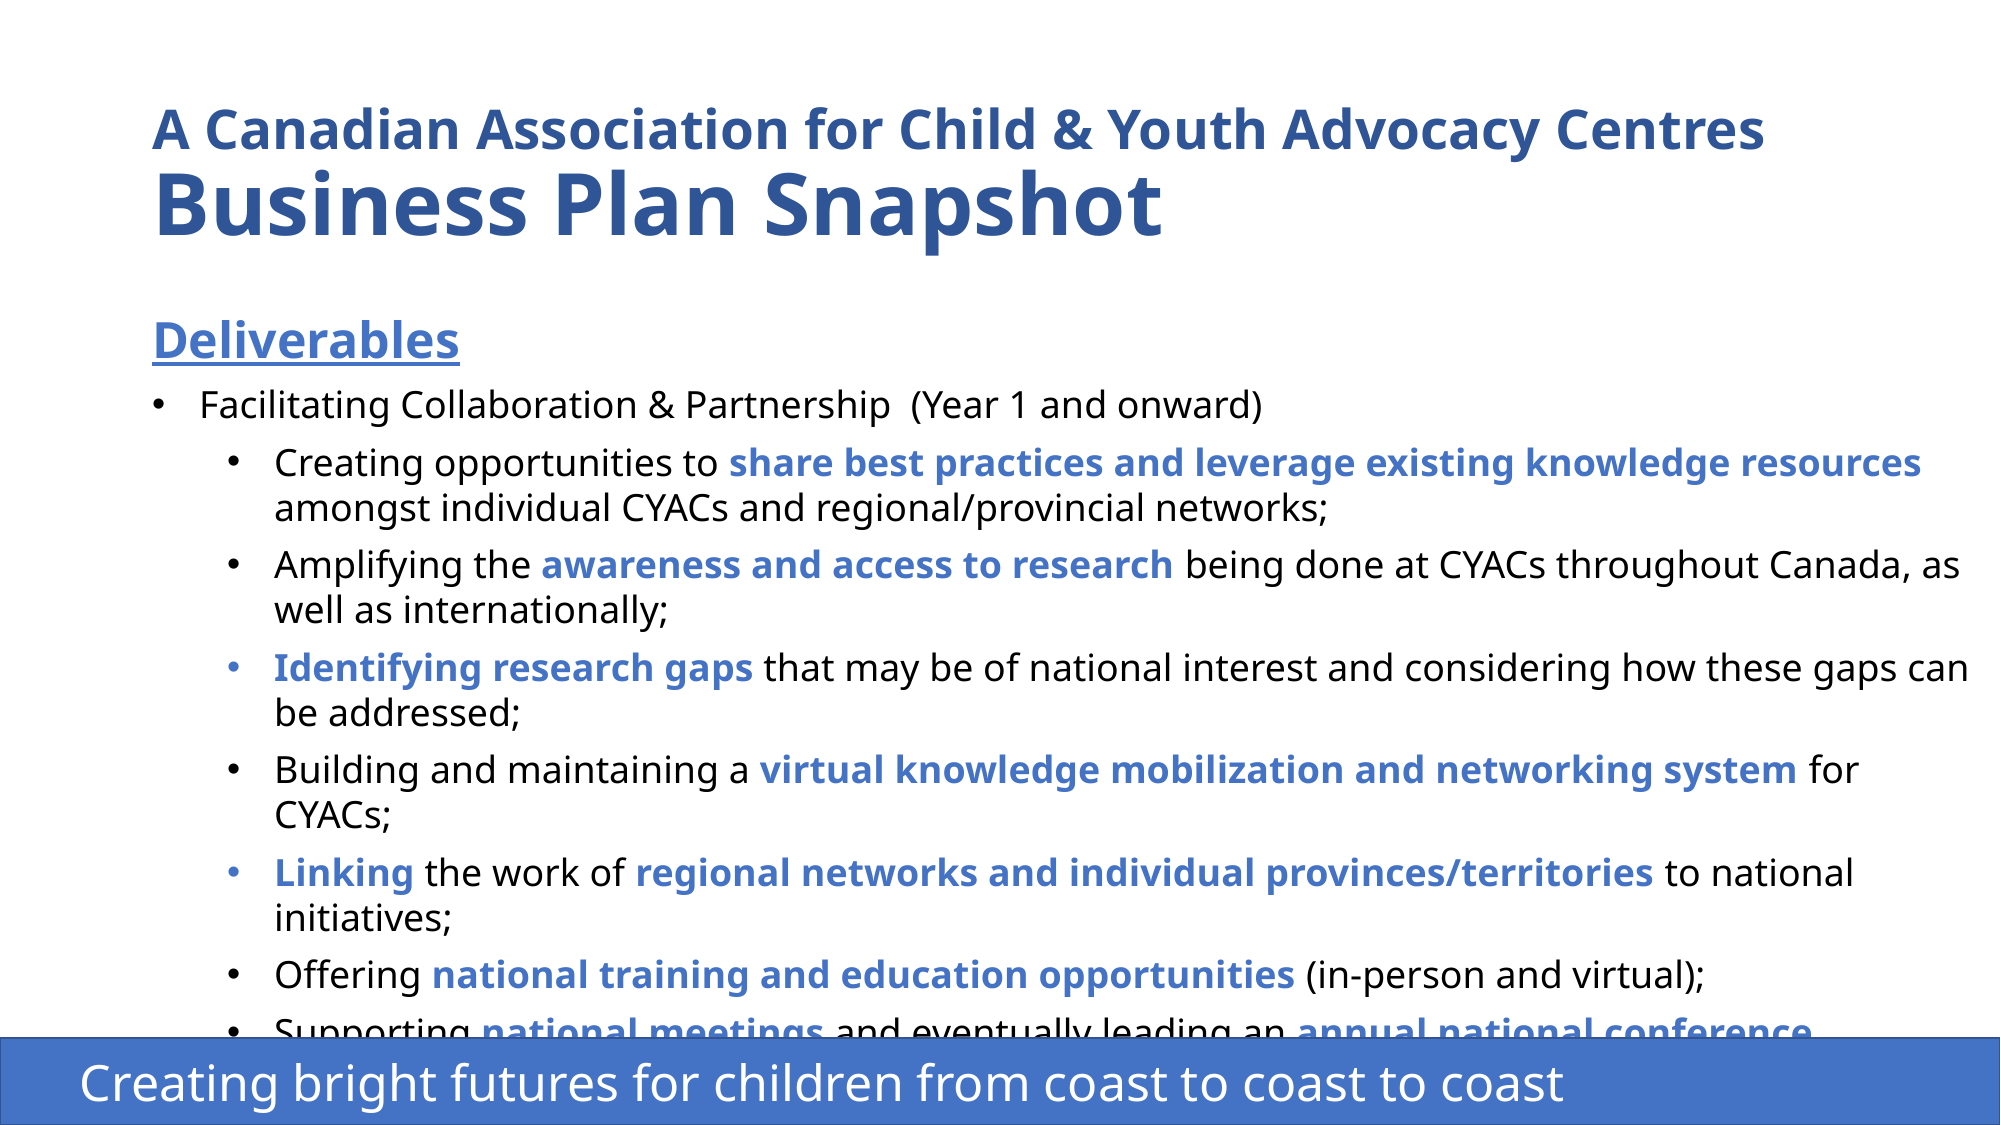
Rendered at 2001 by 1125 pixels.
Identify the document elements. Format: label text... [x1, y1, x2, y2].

text_box Creating bright futures for children from coast to coast to coast [0, 1037, 2000, 1125]
title A Canadian Association for Child & Youth Advocacy Centres Business Plan Snapshot [137, 69, 1863, 288]
text_box Deliverables Facilitating Collaboration & Partnership (Year 1 and onward) Creating opportunities to share best practices and leverage existing knowledge resources amongst individual CYACs and regional/provincial networks; Amplifying the awareness and access to research being done at CYACs throughout Canada, as well as internationally; Identifying research gaps that may be of national interest and considering how these gaps can be addressed; Building and maintaining a virtual knowledge mobilization and networking system for CYACs; Linking the work of regional networks and individual provinces/territories to national initiatives; Offering national training and education opportunities (in-person and virtual); Supporting national meetings and eventually leading an annual national conference. [137, 301, 2000, 1037]
